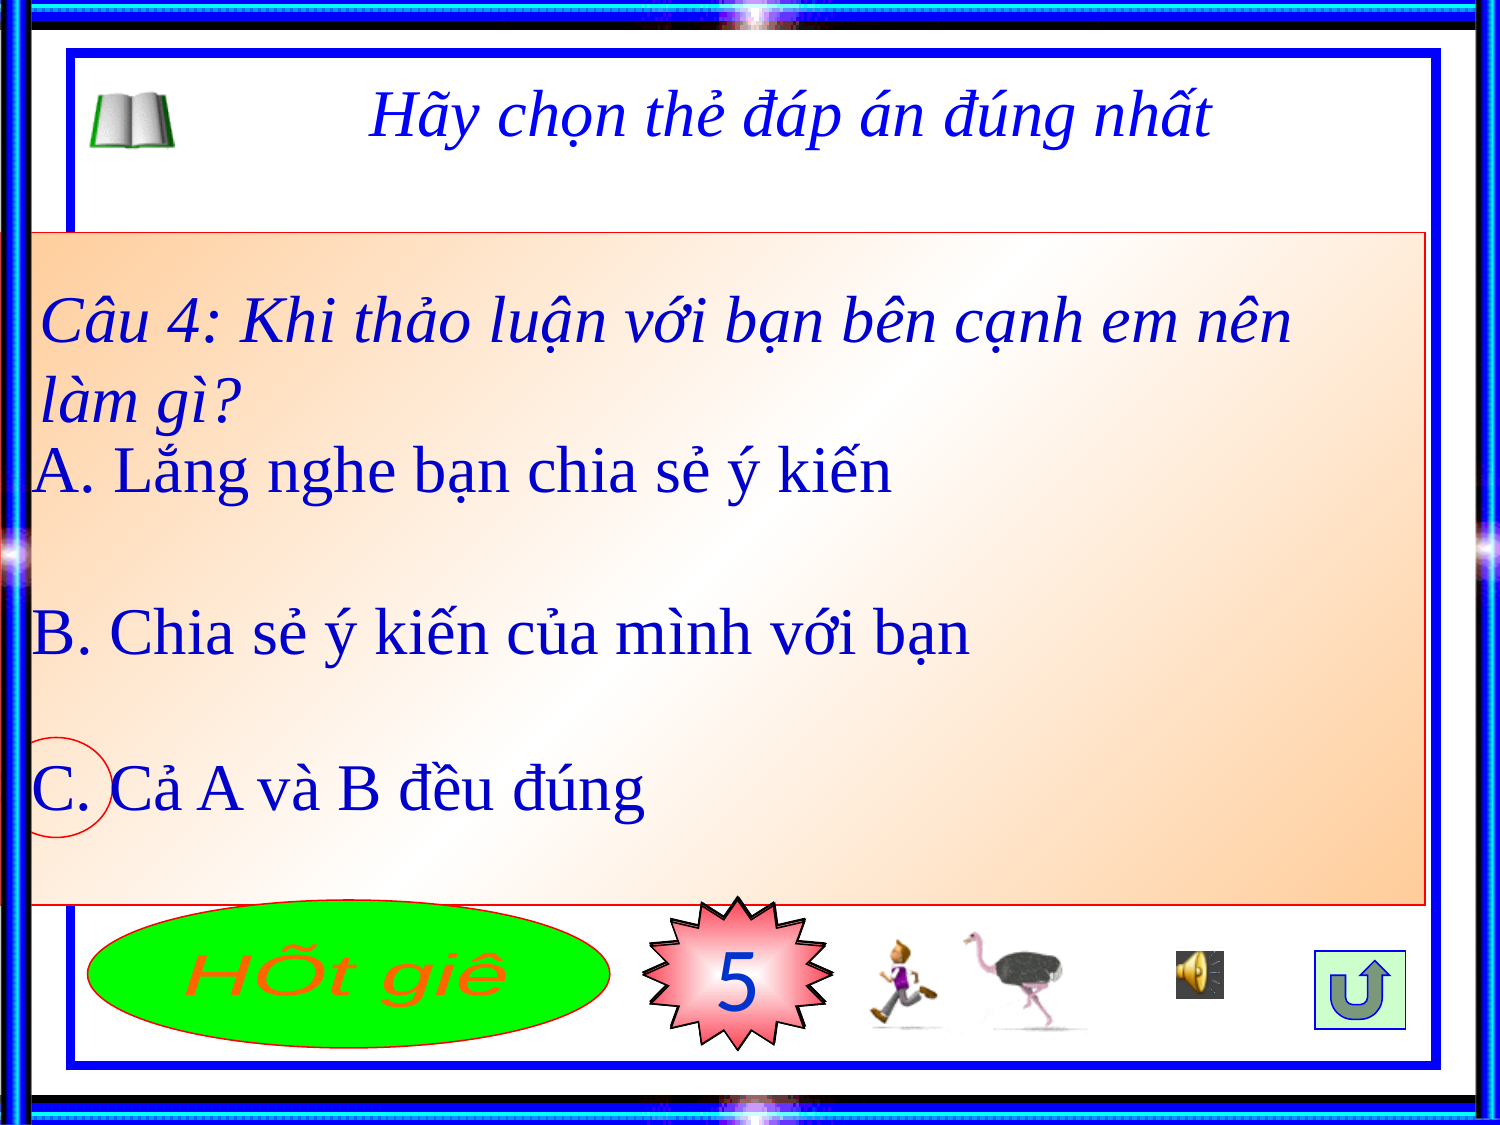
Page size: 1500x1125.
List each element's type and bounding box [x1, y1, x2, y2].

text_box [0, 0, 1500, 1125]
